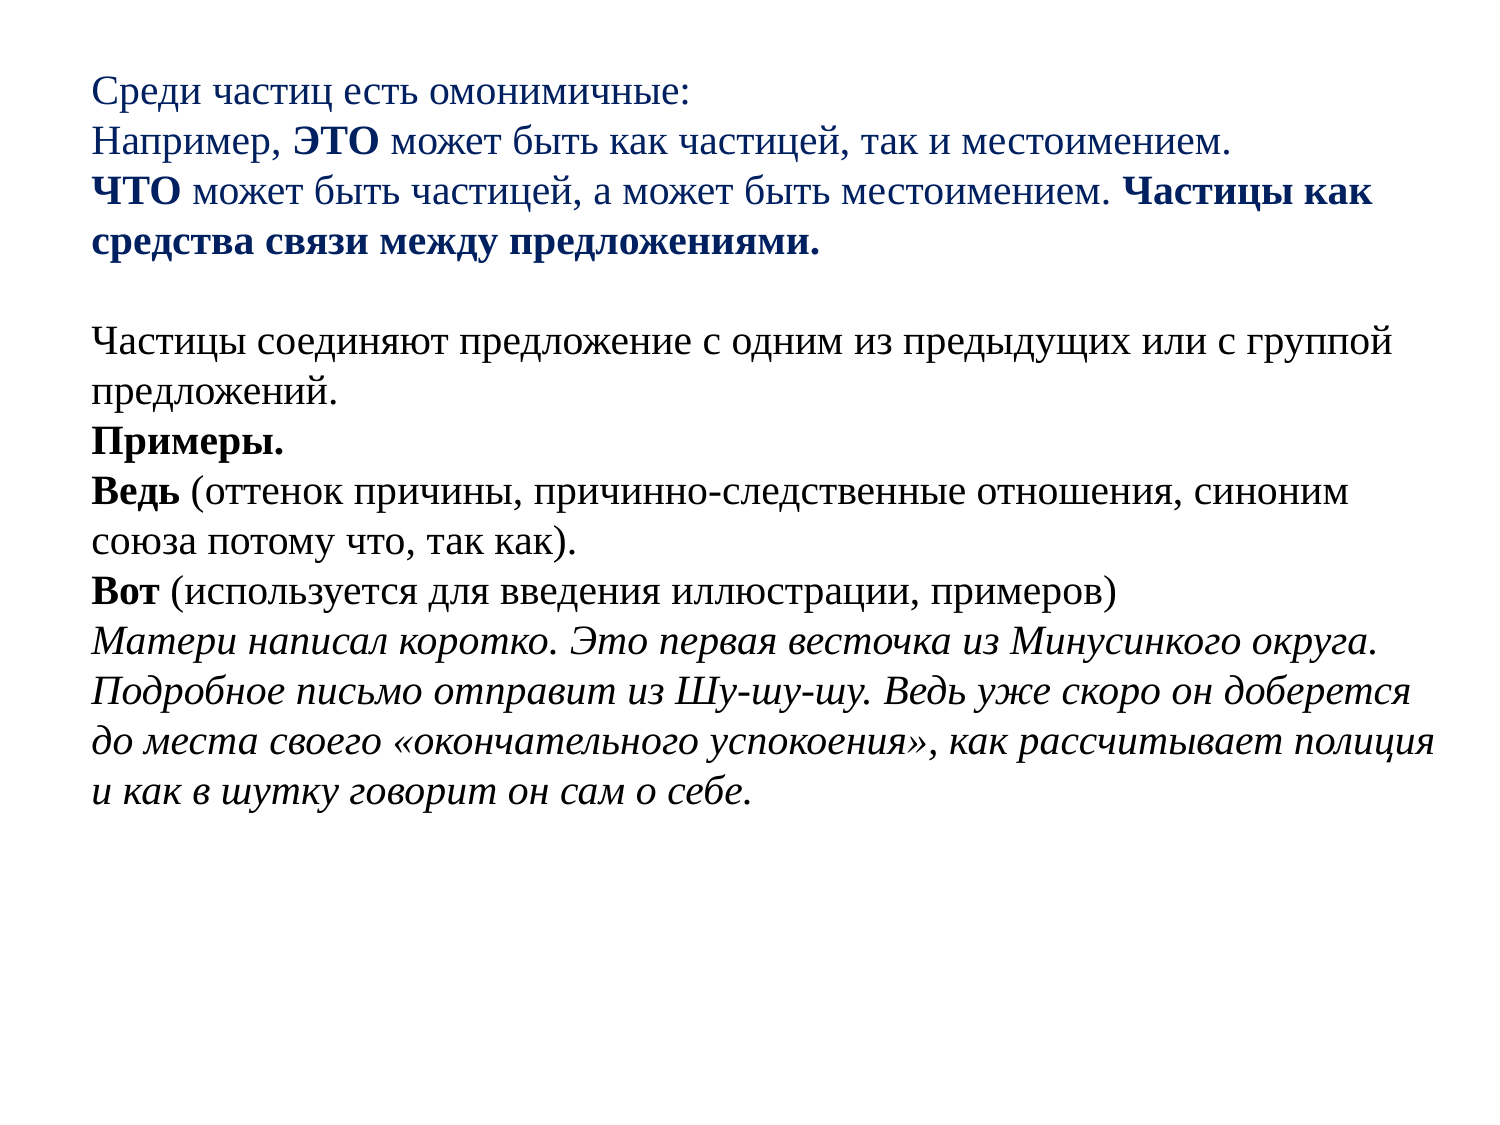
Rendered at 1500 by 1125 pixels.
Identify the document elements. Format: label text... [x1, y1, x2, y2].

text_box Среди частиц есть омонимичные: Например, ЭТО может быть как частицей, так и местоимением. ЧТО может быть частицей, а может быть местоимением. Частицы как средства связи между предложениями. Частицы соединяют предложение с одним из предыдущих или с группой предложений. Примеры. Ведь (оттенок причины, причинно-следственные отношения, синоним союза потому что, так как). Вот (используется для введения иллюстрации, примеров) Матери написал коротко. Это первая весточка из Минусинкого округа. Подробное письмо отправит из Шу-шу-шу. Ведь уже скоро он доберется до места своего «окончательного успокоения», как рассчитывает полиция и как в шутку говорит он сам о себе. [76, 55, 1471, 821]
